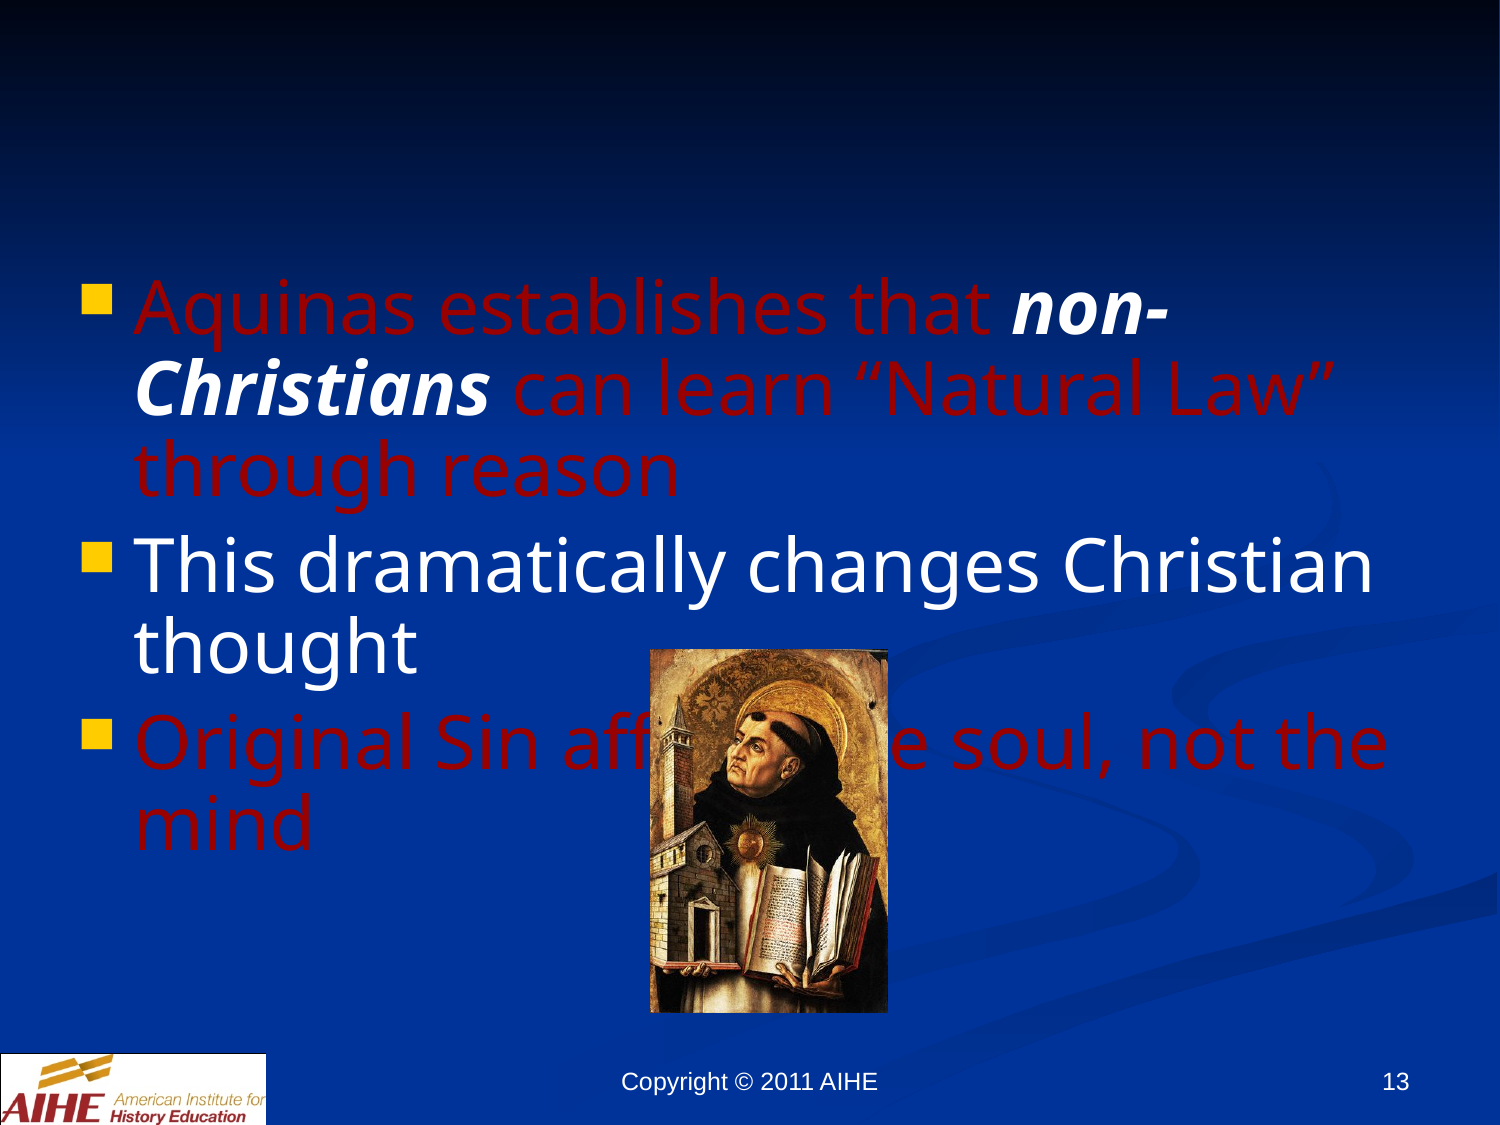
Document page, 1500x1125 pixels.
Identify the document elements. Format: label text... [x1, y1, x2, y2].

slide_number 13 [1074, 1024, 1426, 1104]
picture [0, 1052, 266, 1125]
picture [649, 649, 889, 1013]
footer Copyright © 2011 AIHE [512, 1024, 988, 1104]
list Aquinas establishes that non-Christians can learn “Natural Law” through reason This dramatically changes Christian thought Original Sin affects the soul, not the mind [62, 262, 1500, 1006]
